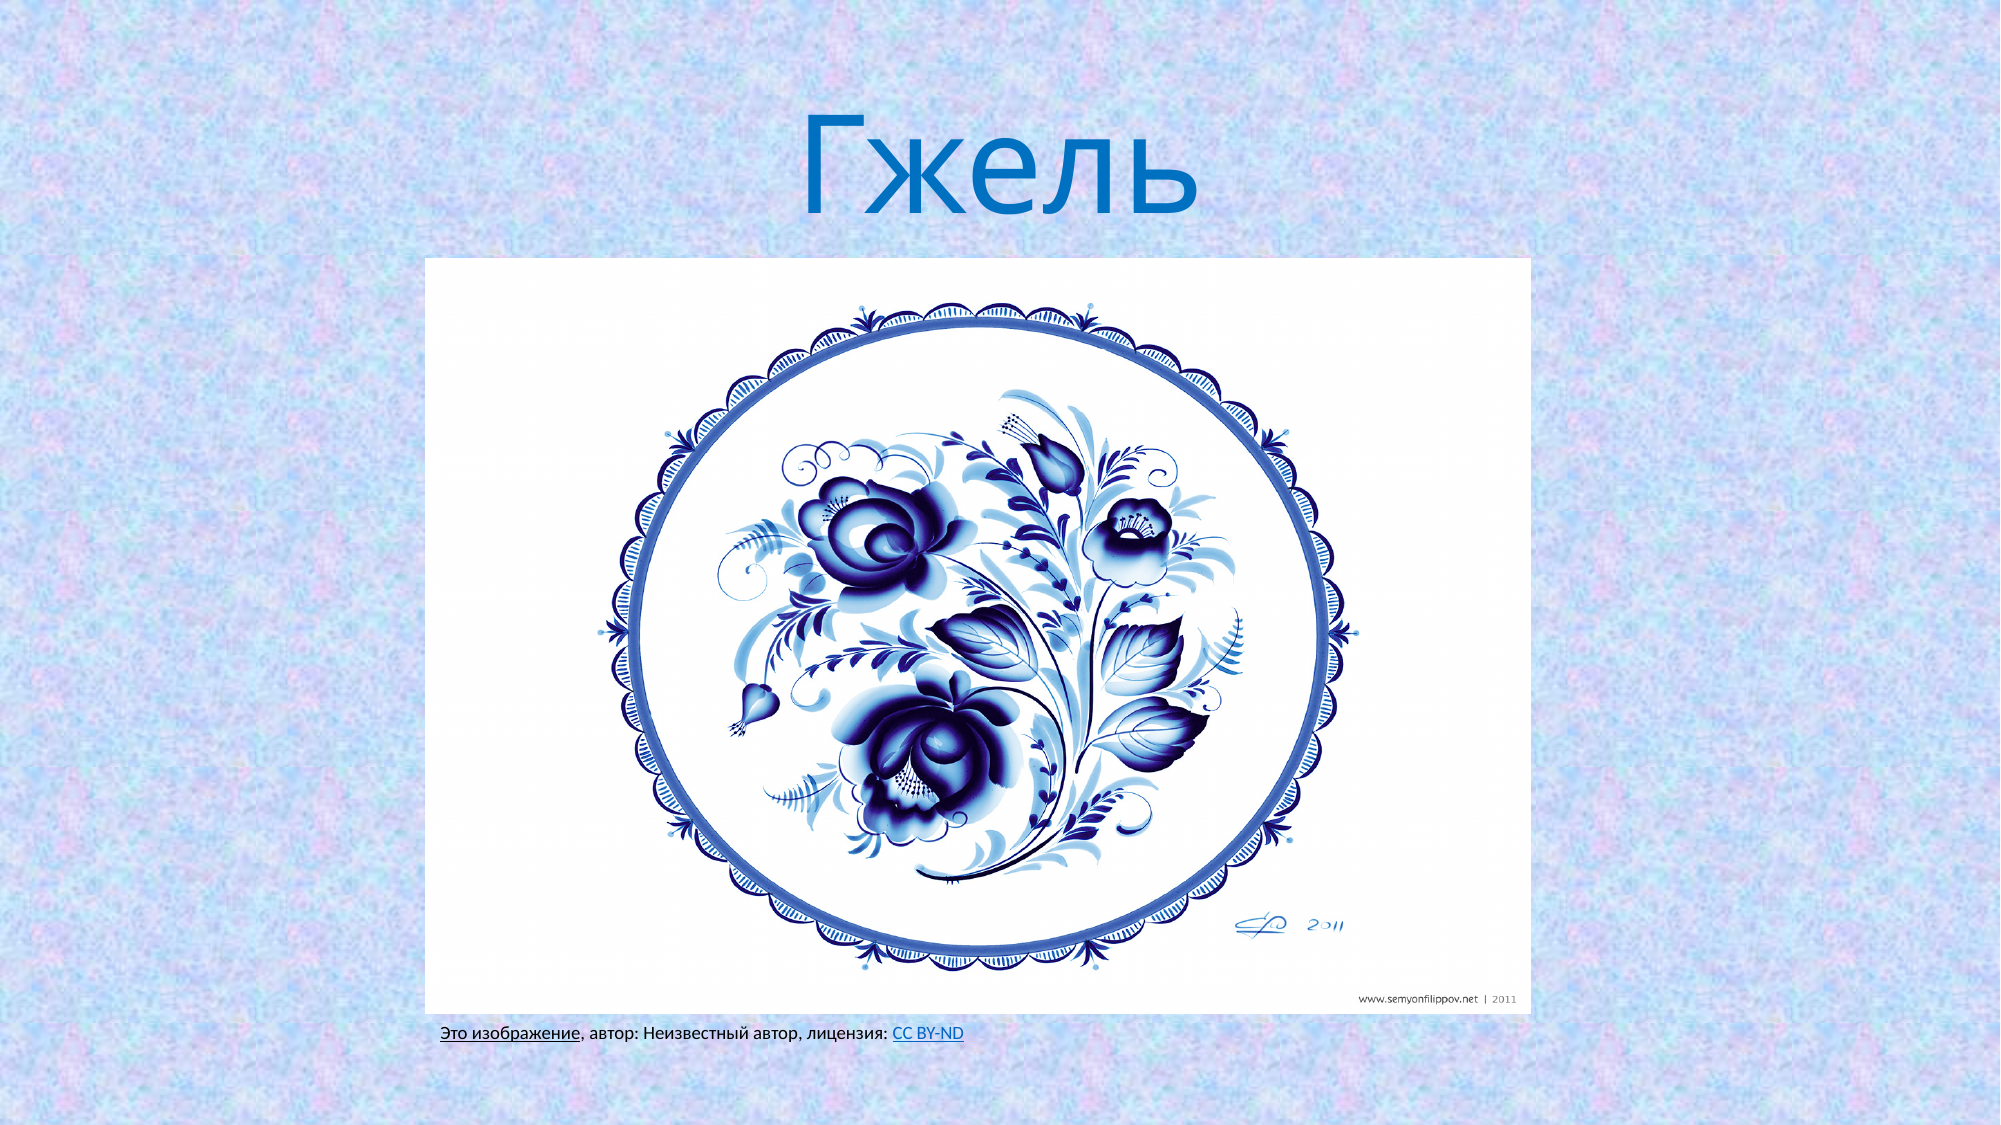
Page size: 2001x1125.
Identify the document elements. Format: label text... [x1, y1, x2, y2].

title Гжель [137, 59, 1863, 278]
picture [0, 0, 2001, 1125]
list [425, 257, 1531, 1014]
text_box Это изображение, автор: Неизвестный автор, лицензия: CC BY-ND [425, 1014, 1531, 1051]
